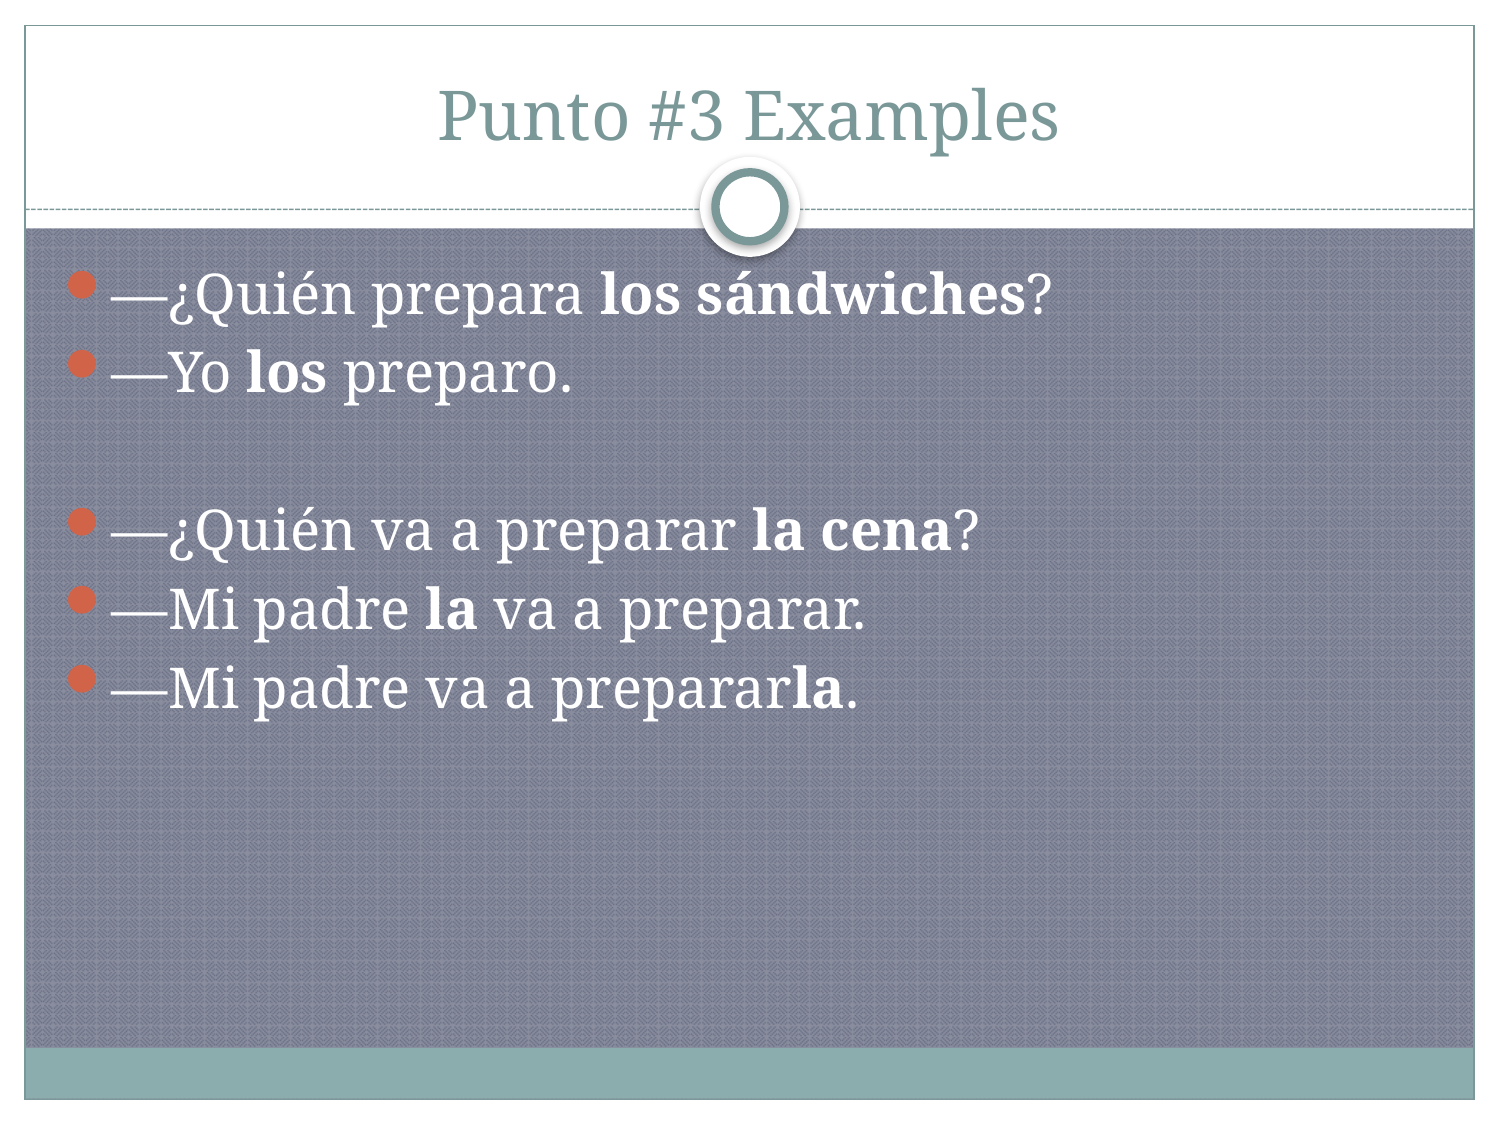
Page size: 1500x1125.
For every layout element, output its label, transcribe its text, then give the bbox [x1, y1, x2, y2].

title Punto #3 Examples [49, 37, 1450, 162]
list —¿Quién prepara los sándwiches? —Yo los preparo. —¿Quién va a preparar la cena? —Mi padre la va a preparar. —Mi padre va a prepararla. [49, 250, 1445, 1001]
